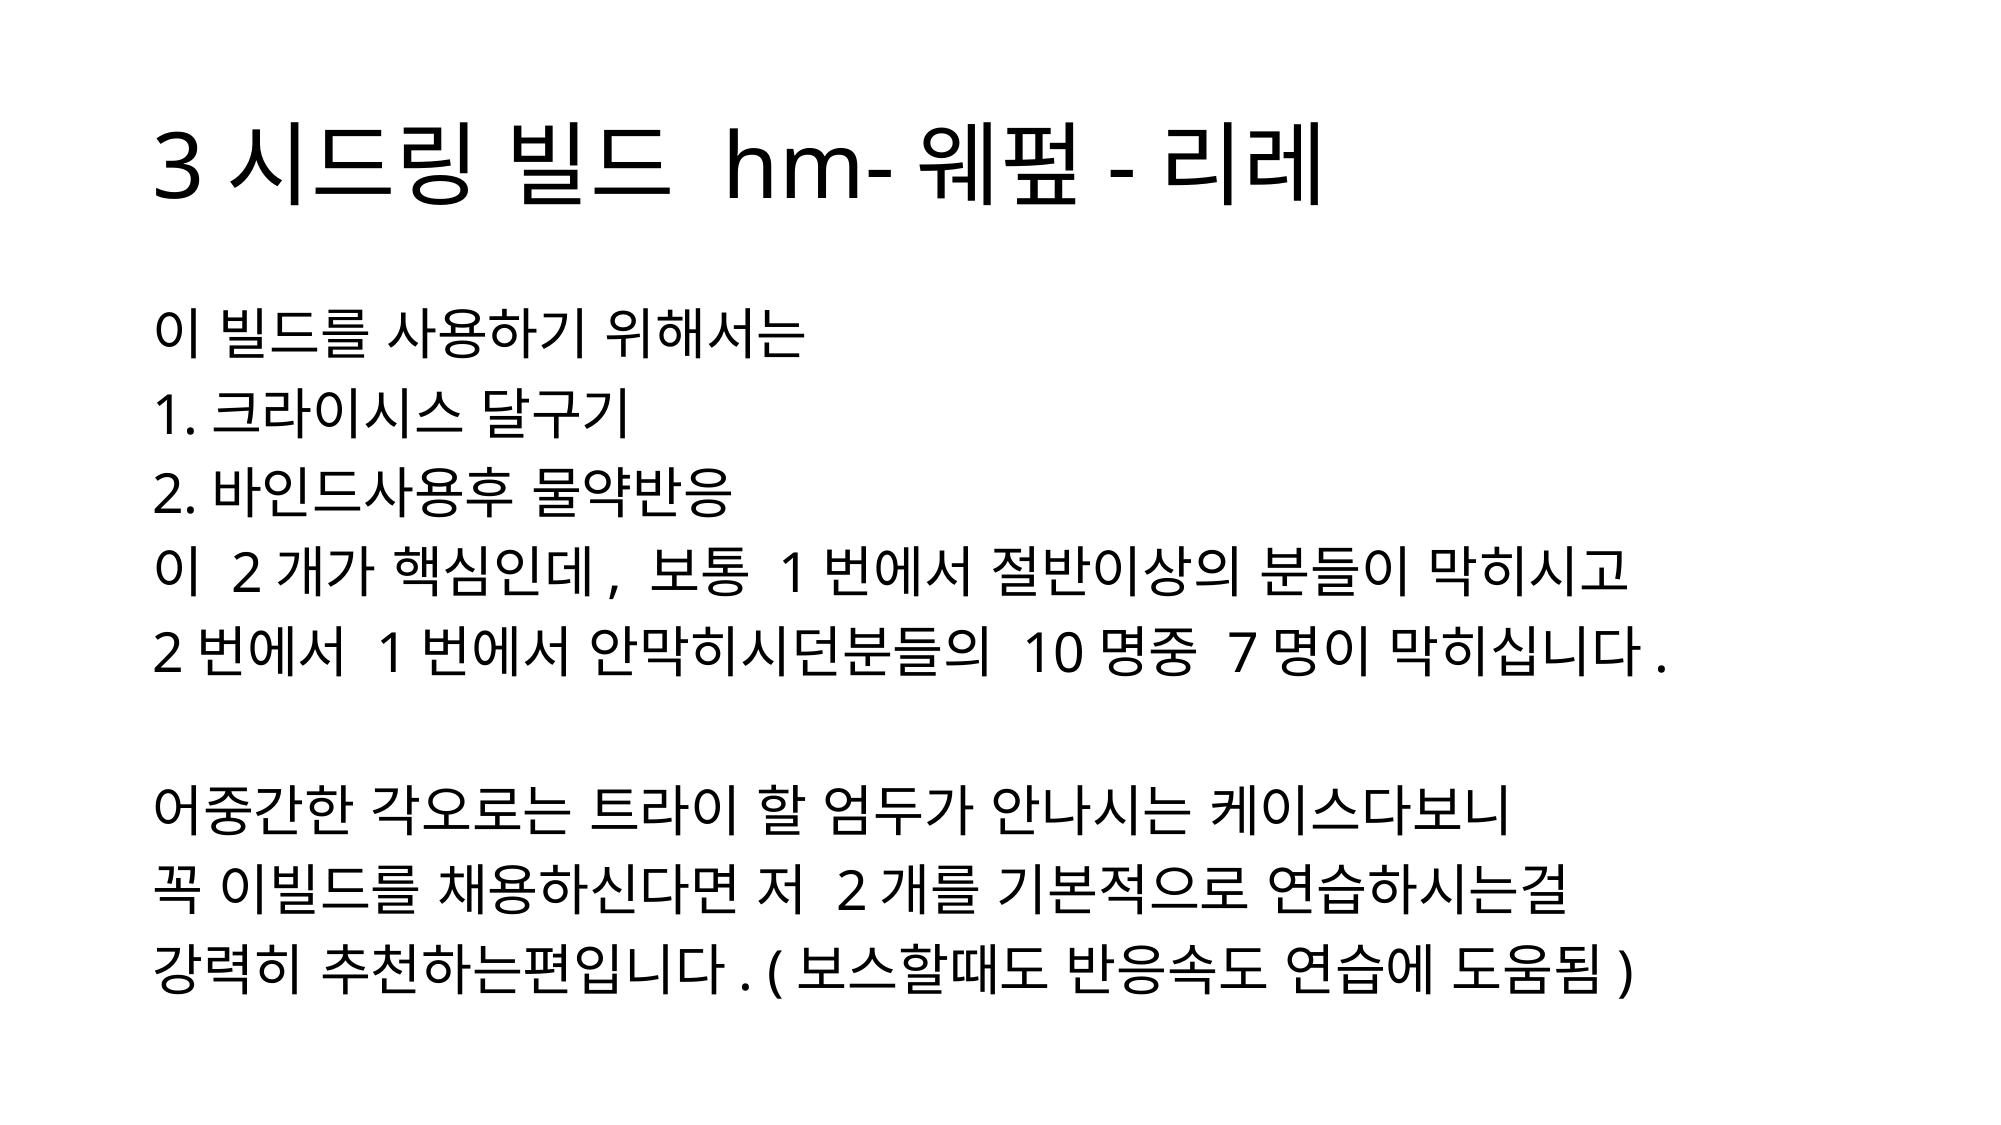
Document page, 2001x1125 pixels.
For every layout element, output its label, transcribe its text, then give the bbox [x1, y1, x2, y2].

title 3시드링 빌드 hm-웨펖-리레 [137, 59, 1863, 278]
list 이 빌드를 사용하기 위해서는 1.크라이시스 달구기 2.바인드사용후 물약반응 이 2개가 핵심인데, 보통 1번에서 절반이상의 분들이 막히시고 2번에서 1번에서 안막히시던분들의 10명중 7명이 막히십니다. 어중간한 각오로는 트라이 할 엄두가 안나시는 케이스다보니 꼭 이빌드를 채용하신다면 저 2개를 기본적으로 연습하시는걸 강력히 추천하는편입니다. (보스할때도 반응속도 연습에 도움됨) [137, 299, 1863, 1014]
